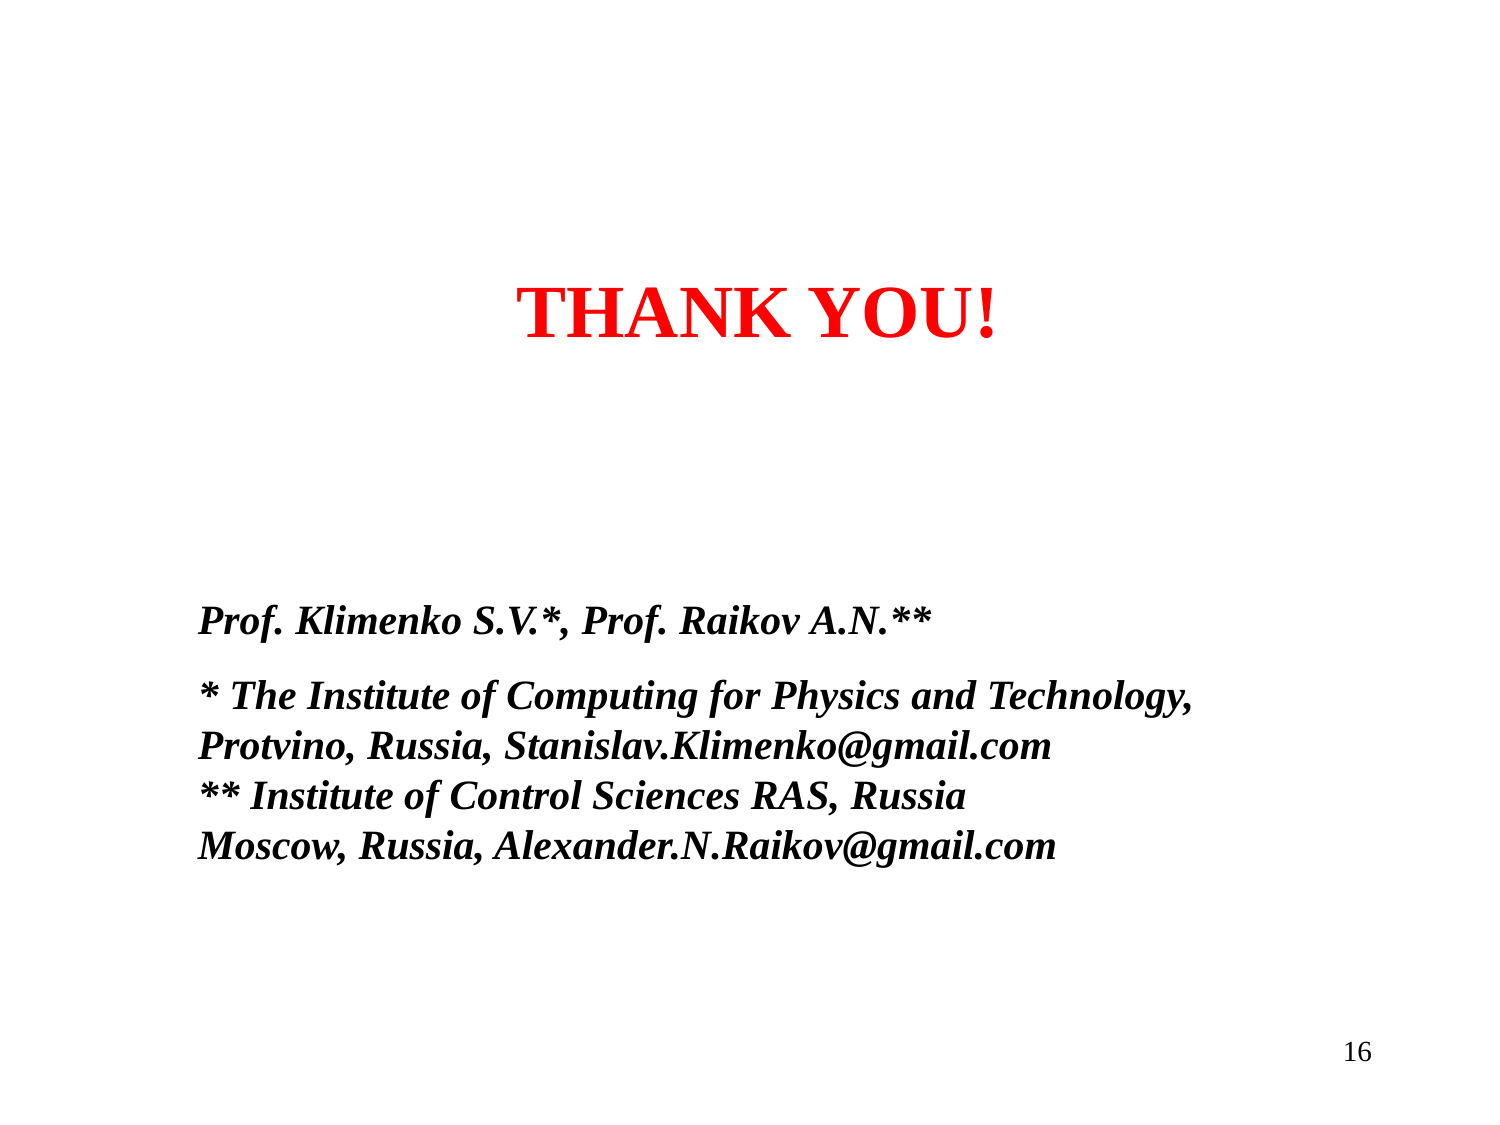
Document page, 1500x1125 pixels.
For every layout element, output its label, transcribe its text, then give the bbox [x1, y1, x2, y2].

text_box THANK YOU! Prof. Klimenko S.V.*, Prof. Raikov A.N.** * The Institute of Computing for Physics and Technology, Protvino, Russia, Stanislav.Klimenko@gmail.com ** Institute of Control Sciences RAS, Russia Moscow, Russia, Alexander.N.Raikov@gmail.com [183, 255, 1333, 926]
slide_number 16 [1074, 1024, 1388, 1101]
